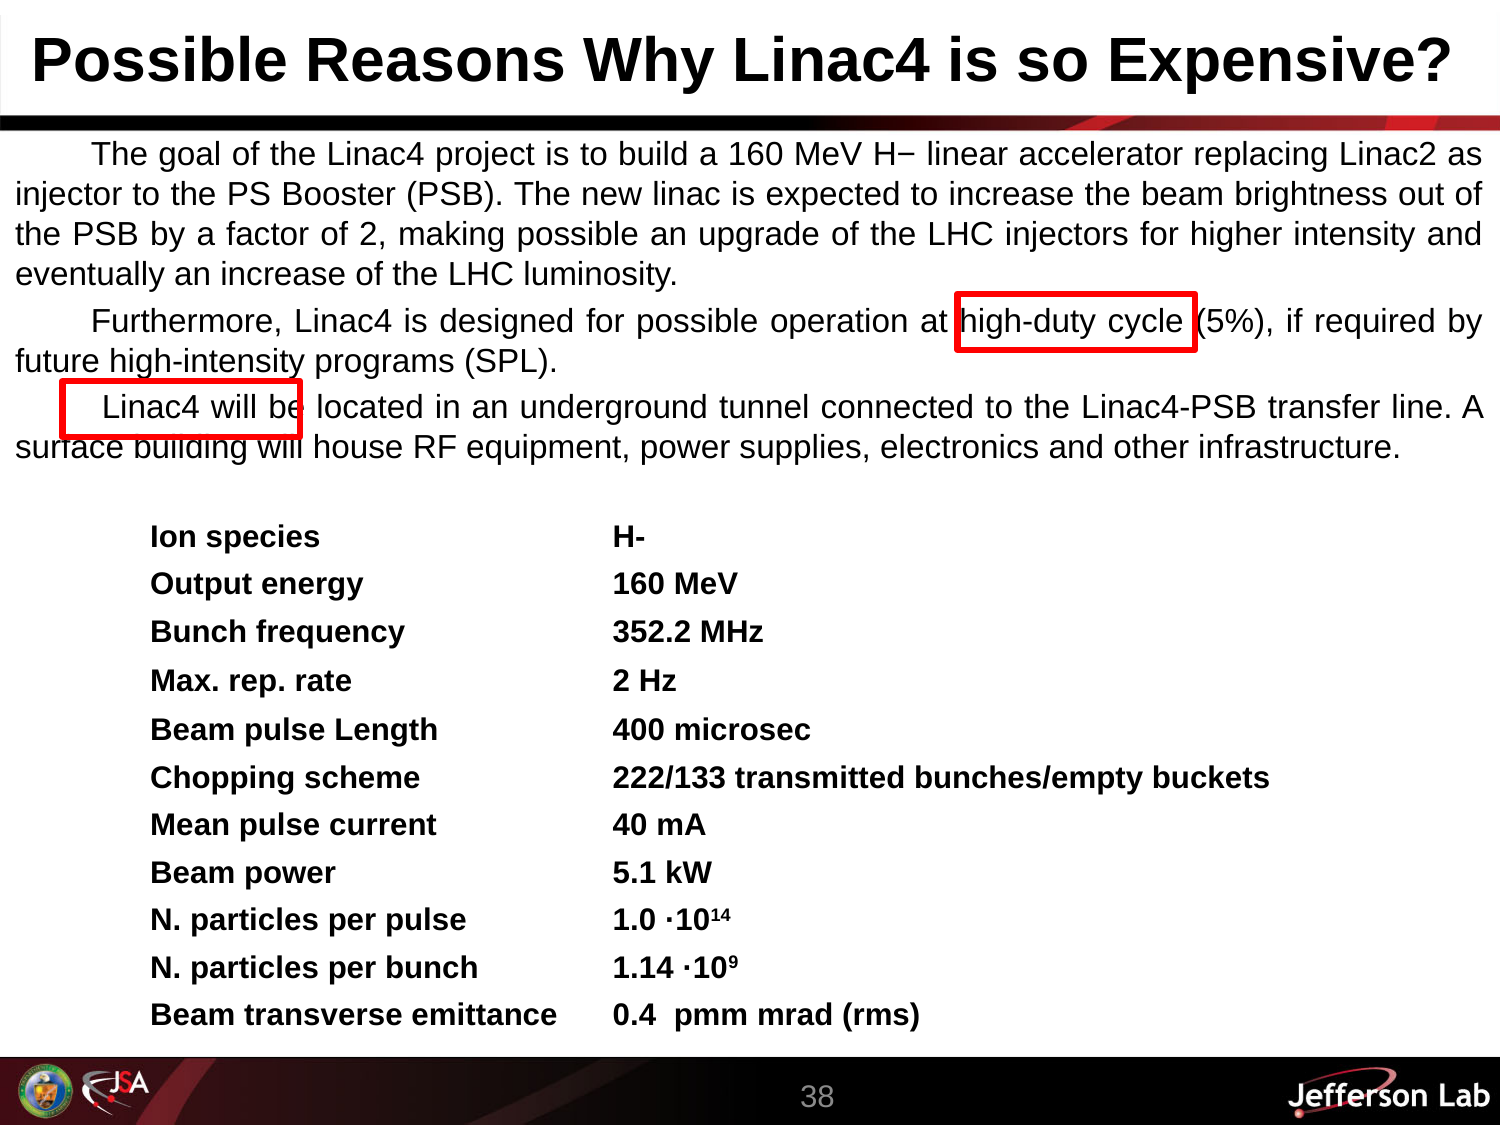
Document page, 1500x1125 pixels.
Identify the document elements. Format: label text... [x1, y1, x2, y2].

table_cell 222/133 transmitted bunches/empty buckets [600, 753, 1287, 801]
table_cell 1.0 ·1014 [600, 896, 1287, 944]
table_cell Beam power [137, 848, 600, 896]
picture [0, 488, 1500, 1125]
table_cell Output energy [137, 560, 600, 608]
table_cell 0.4 pmm mrad (rms) [600, 991, 1287, 1039]
table_cell Beam pulse Length [137, 706, 600, 753]
text_box [957, 293, 1195, 350]
table_cell 1.14 ·109 [600, 944, 1287, 991]
table_cell 40 mA [600, 801, 1287, 848]
table_header H- [600, 512, 1287, 560]
table_cell 400 microsec [600, 706, 1287, 753]
table_cell N. particles per bunch [137, 944, 600, 991]
table_cell Mean pulse current [137, 801, 600, 848]
table_header Ion species [137, 512, 600, 560]
table_cell 2 Hz [600, 655, 1287, 706]
table_cell 352.2 MHz [600, 608, 1287, 655]
table_cell Beam transverse emittance [137, 991, 600, 1039]
table_cell Max. rep. rate [137, 655, 600, 706]
table_cell Chopping scheme [137, 753, 600, 801]
table_cell 160 MeV [600, 560, 1287, 608]
title Possible Reasons Why Linac4 is so Expensive? [0, 0, 1488, 113]
picture [0, 0, 1500, 125]
slide_number 38 [624, 1065, 850, 1125]
table_cell Bunch frequency [137, 608, 600, 655]
table_cell N. particles per pulse [137, 896, 600, 944]
text_box [62, 380, 300, 438]
table_cell 5.1 kW [600, 848, 1287, 896]
list The goal of the Linac4 project is to build a 160 MeV H− linear accelerator replacing Linac2 as injector to the PS Booster (PSB). The new linac is expected to increase the beam brightness out of the PSB by a factor of 2, making possible an upgrade of the LHC injectors for higher intensity and eventually an increase of the LHC luminosity. Furthermore, Linac4 is designed for possible operation at high-duty cycle (5%), if required by future high-intensity programs (SPL). Linac4 will be located in an underground tunnel connected to the Linac4-PSB transfer line. A surface building will house RF equipment, power supplies, electronics and other infrastructure. [0, 125, 1500, 488]
